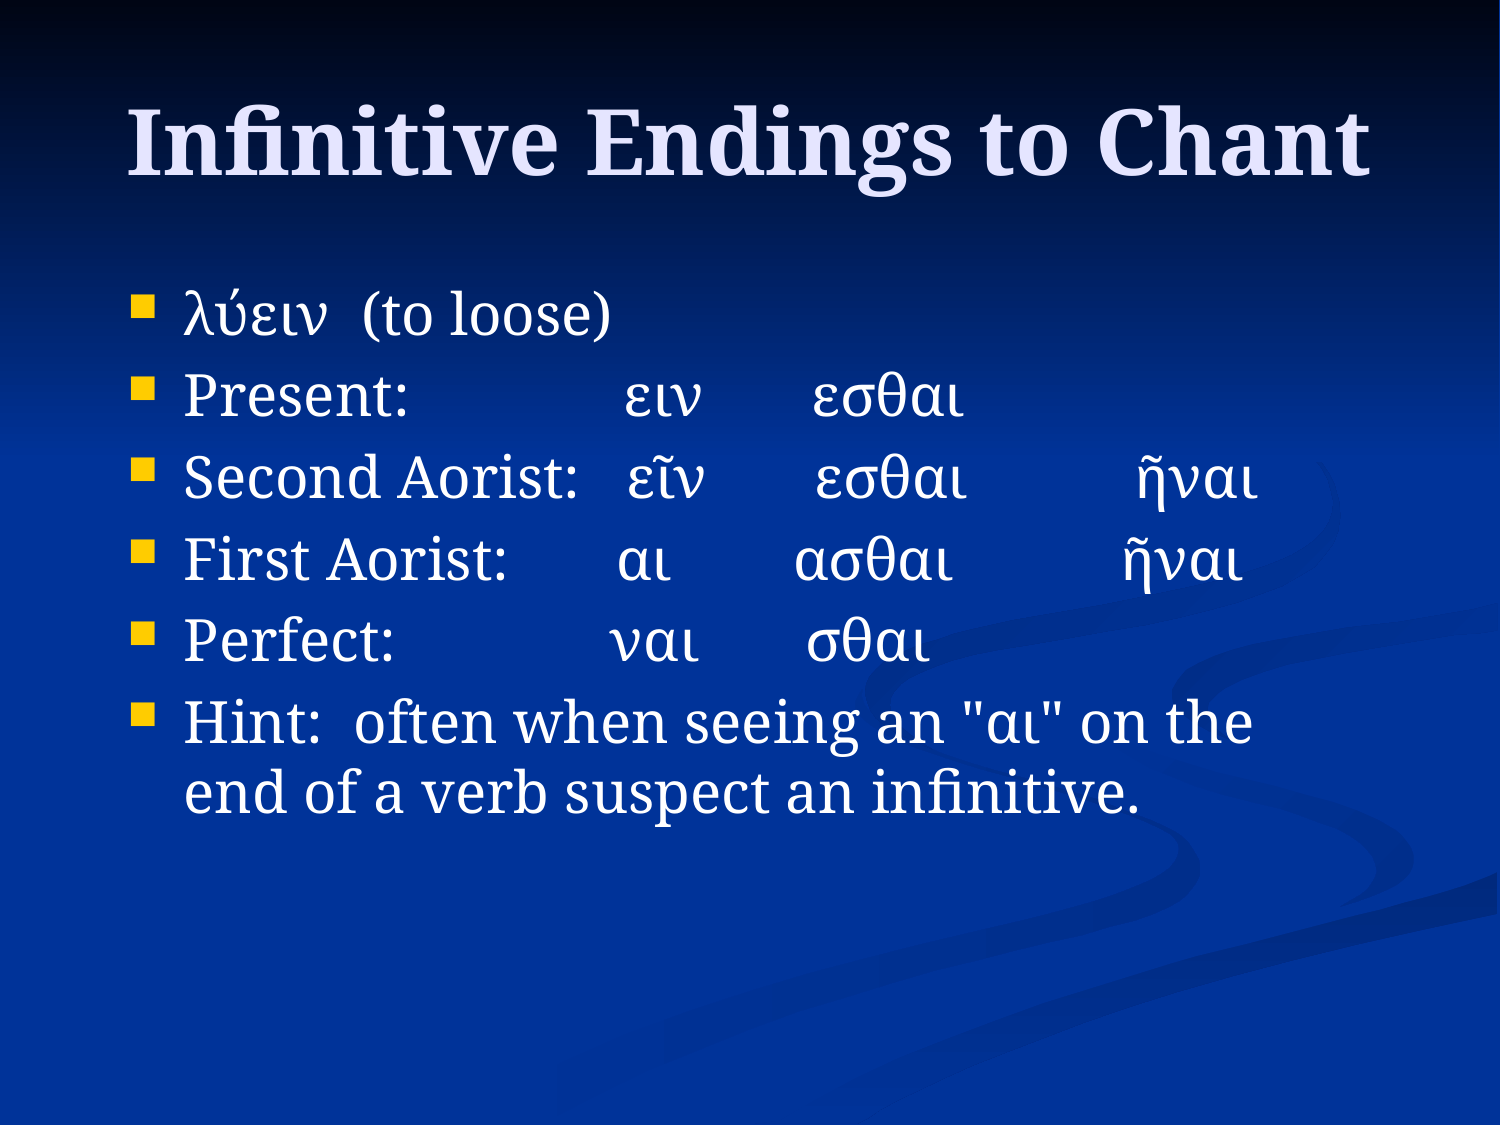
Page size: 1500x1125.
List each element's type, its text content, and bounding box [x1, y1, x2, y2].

title Infinitive Endings to Chant [75, 45, 1425, 233]
list λύειν (to loose) Present: ειν εσθαι Second Aorist: εῖν εσθαι ῆναι First Aorist: αι ασθαι ῆναι Perfect: ναι σθαι Hint: often when seeing an "αι" on the end of a verb suspect an infinitive. [112, 269, 1388, 863]
